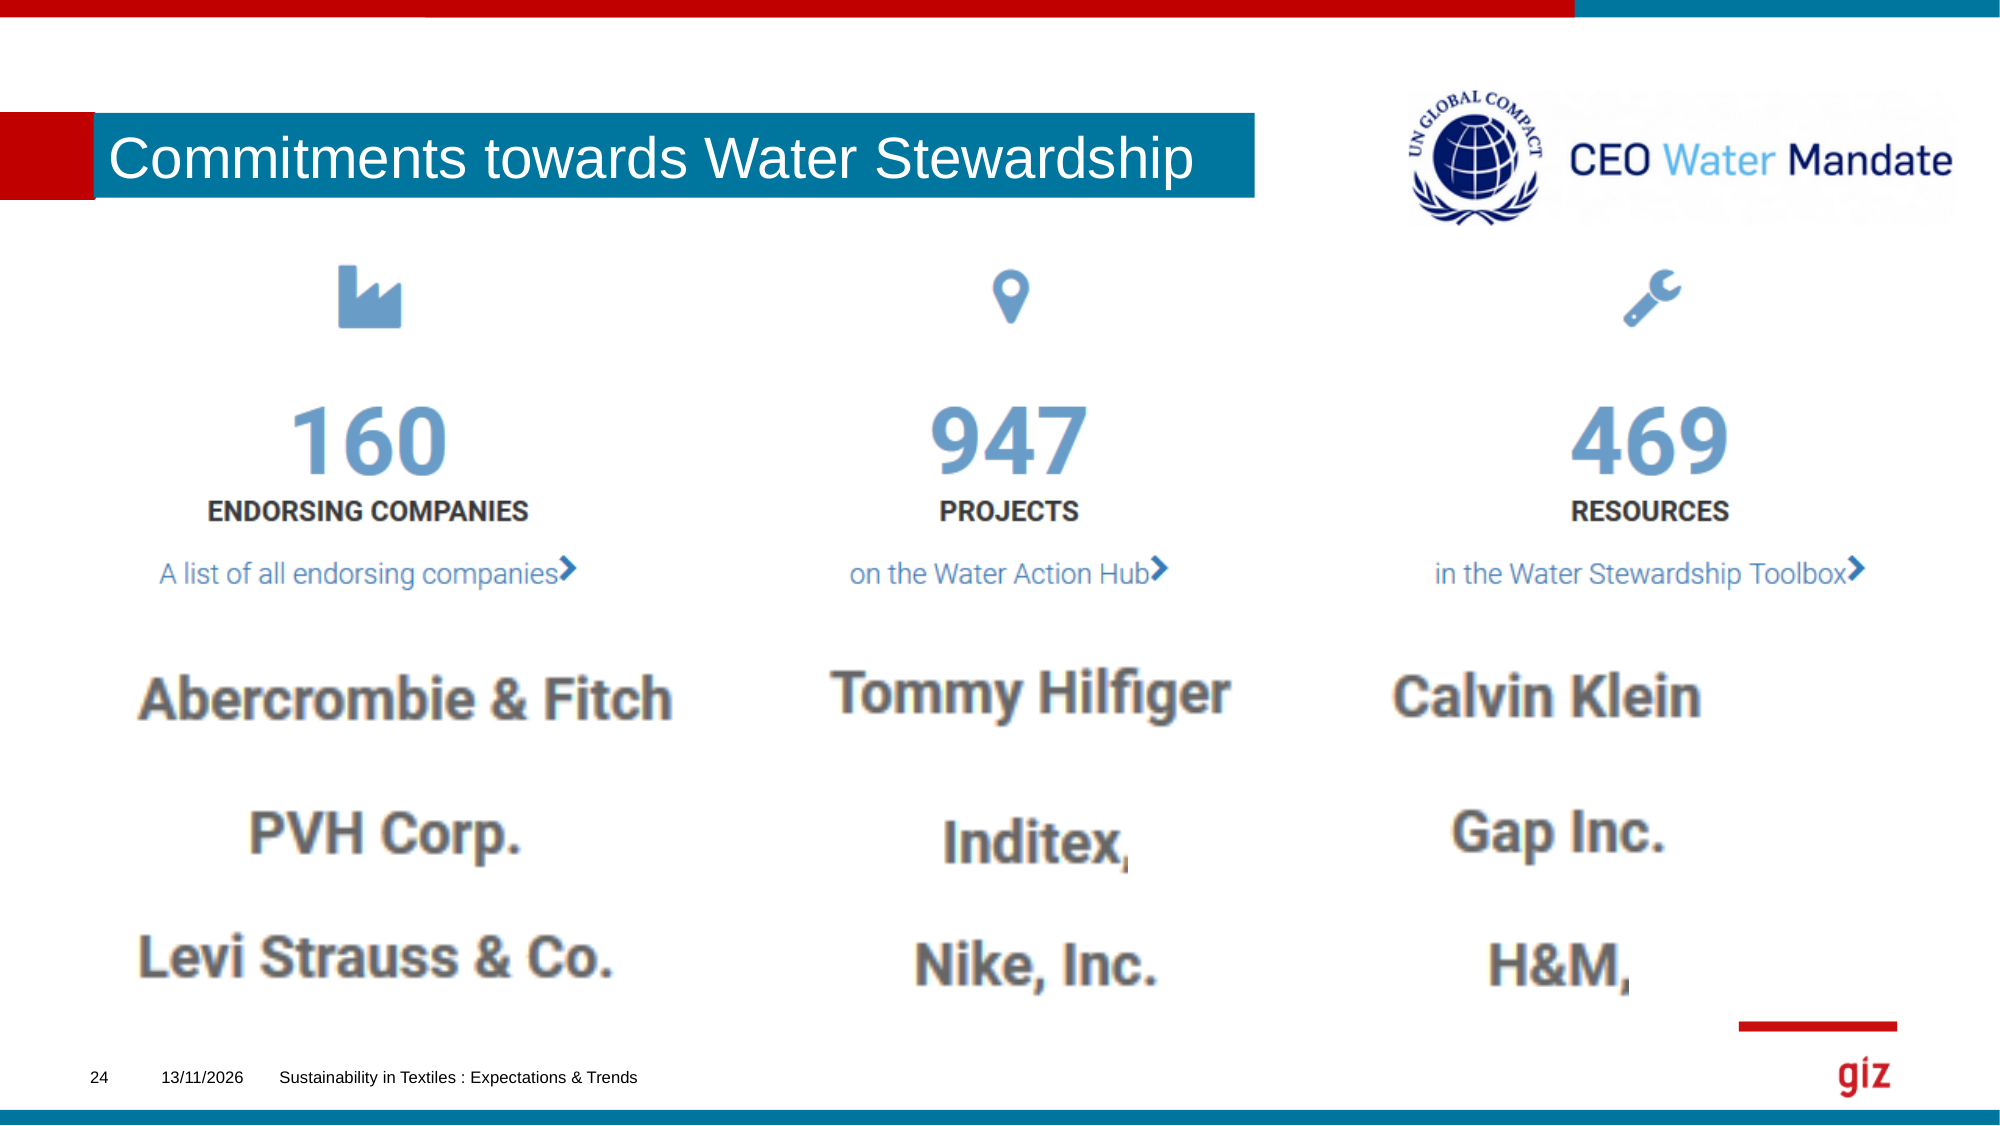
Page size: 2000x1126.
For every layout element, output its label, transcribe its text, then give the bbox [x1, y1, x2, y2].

slide_number 24 [90, 1058, 150, 1087]
text_box [0, 1108, 2000, 1126]
picture [818, 636, 1256, 760]
picture [119, 907, 647, 1008]
footer Sustainability in Textiles : Expectations & Trends [279, 1058, 1000, 1087]
picture [1438, 788, 1679, 886]
text_box [0, 112, 96, 200]
text_box [1577, 0, 2000, 19]
picture [112, 72, 1968, 606]
picture [1469, 915, 1629, 1000]
picture [916, 786, 1128, 884]
text_box [0, 0, 1577, 19]
picture [892, 918, 1181, 1016]
text_box Commitments towards Water Stewardship [93, 112, 1255, 198]
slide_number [161, 1058, 268, 1087]
picture [1377, 649, 1721, 754]
picture [1716, 997, 1913, 1109]
picture [230, 792, 538, 894]
picture [99, 643, 702, 761]
